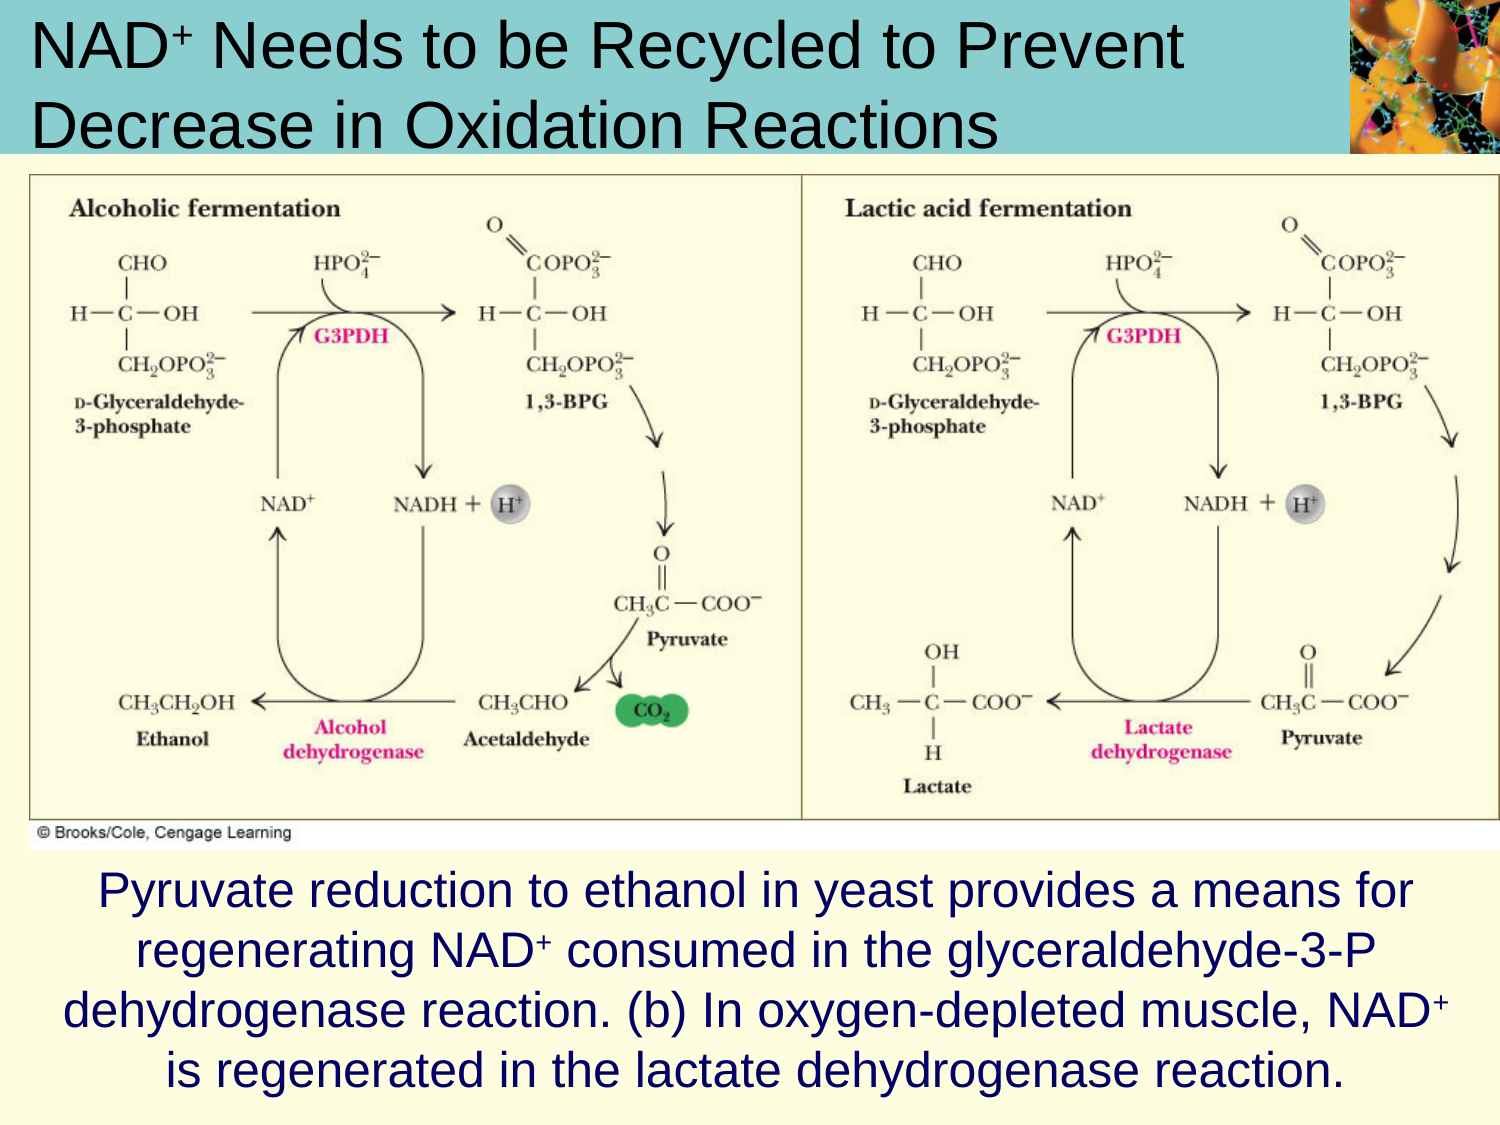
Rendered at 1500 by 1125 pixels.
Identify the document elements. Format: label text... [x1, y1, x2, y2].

text_box Pyruvate reduction to ethanol in yeast provides a means for regenerating NAD+ consumed in the glyceraldehyde-3-P dehydrogenase reaction. (b) In oxygen-depleted muscle, NAD+ is regenerated in the lactate dehydrogenase reaction. [37, 850, 1475, 1105]
title NAD+ Needs to be Recycled to Prevent Decrease in Oxidation Reactions [15, 26, 1346, 138]
picture [1350, 0, 1500, 154]
picture [29, 174, 1500, 850]
